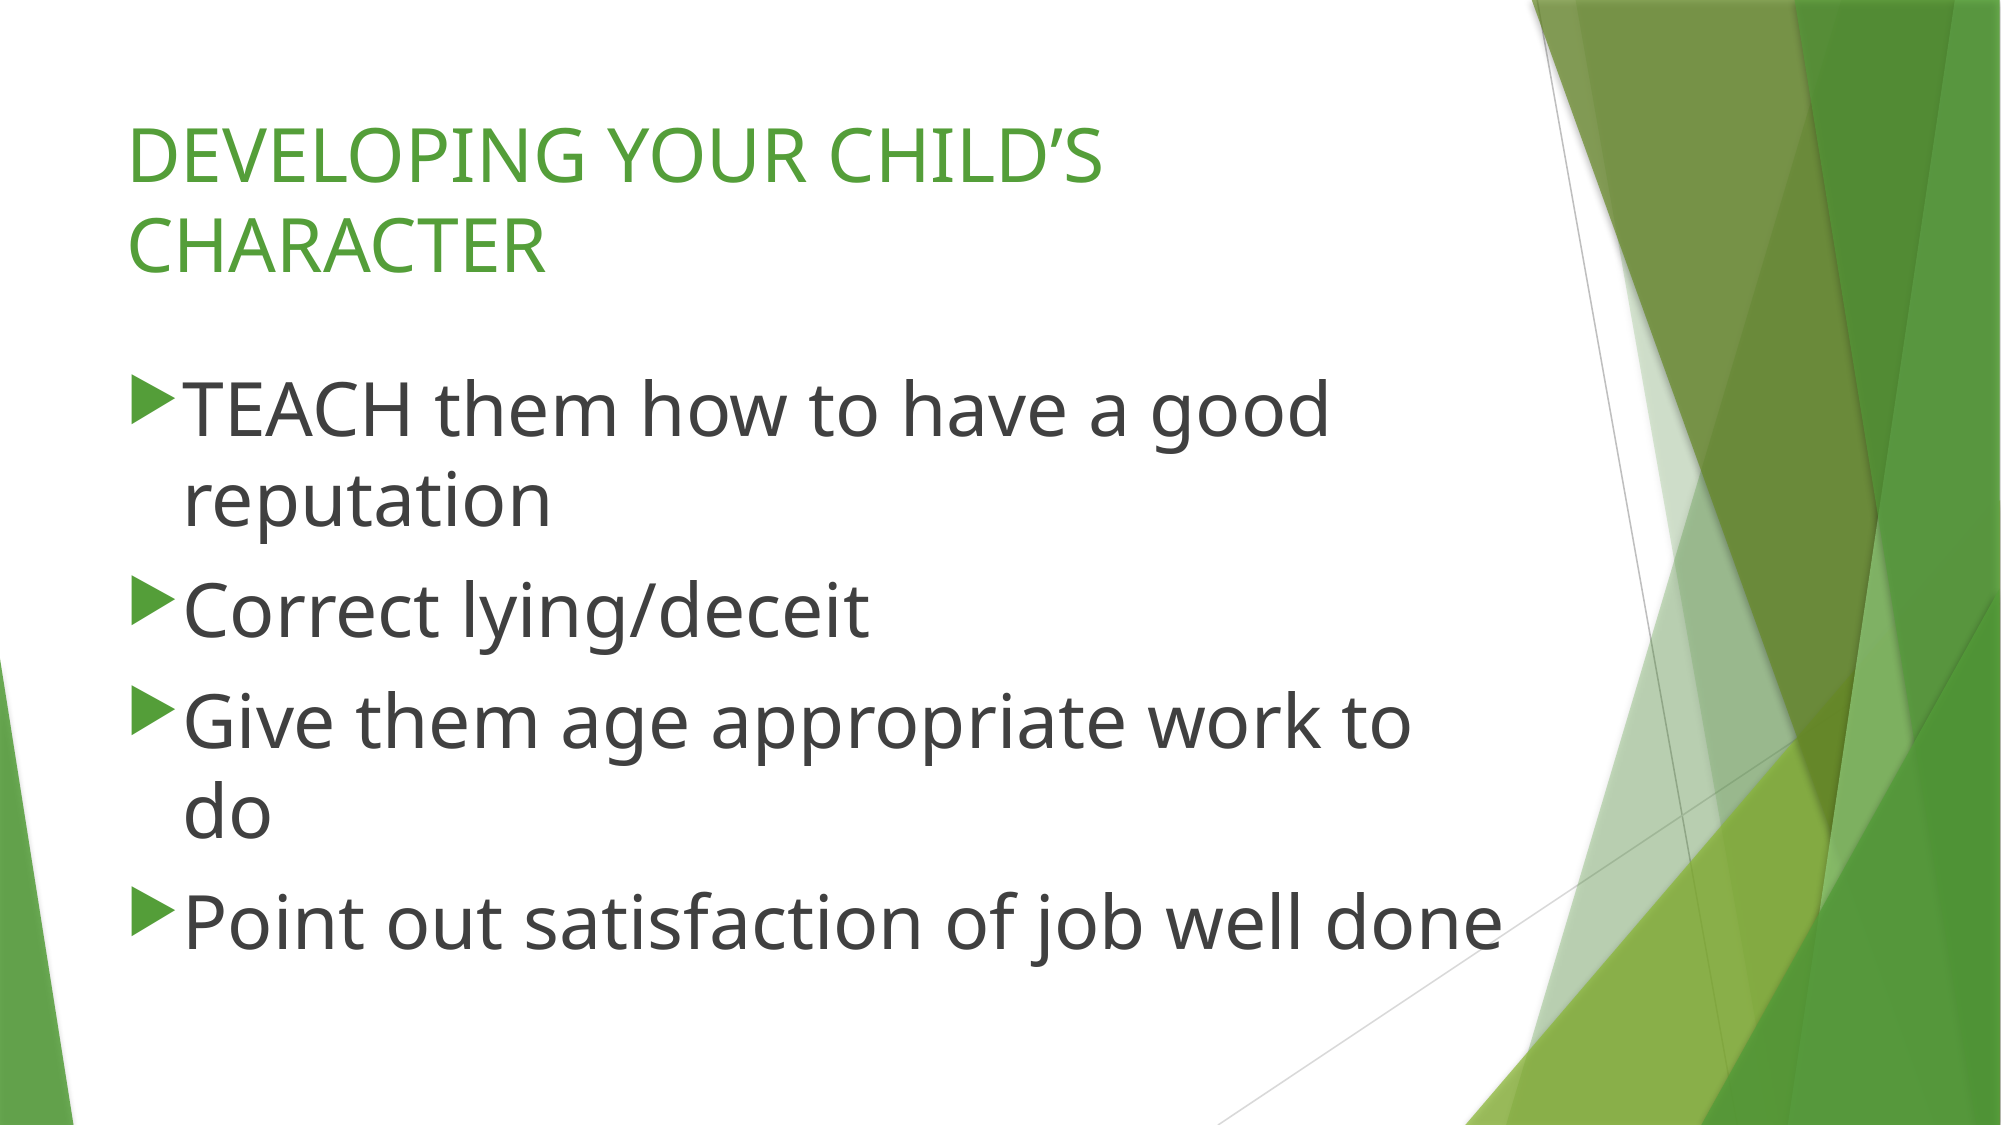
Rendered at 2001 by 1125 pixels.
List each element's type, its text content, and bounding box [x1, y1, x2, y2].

title DEVELOPING YOUR CHILD’S CHARACTER [111, 99, 1522, 317]
list TEACH them how to have a good reputation Correct lying/deceit Give them age appropriate work to do Point out satisfaction of job well done [111, 354, 1522, 992]
